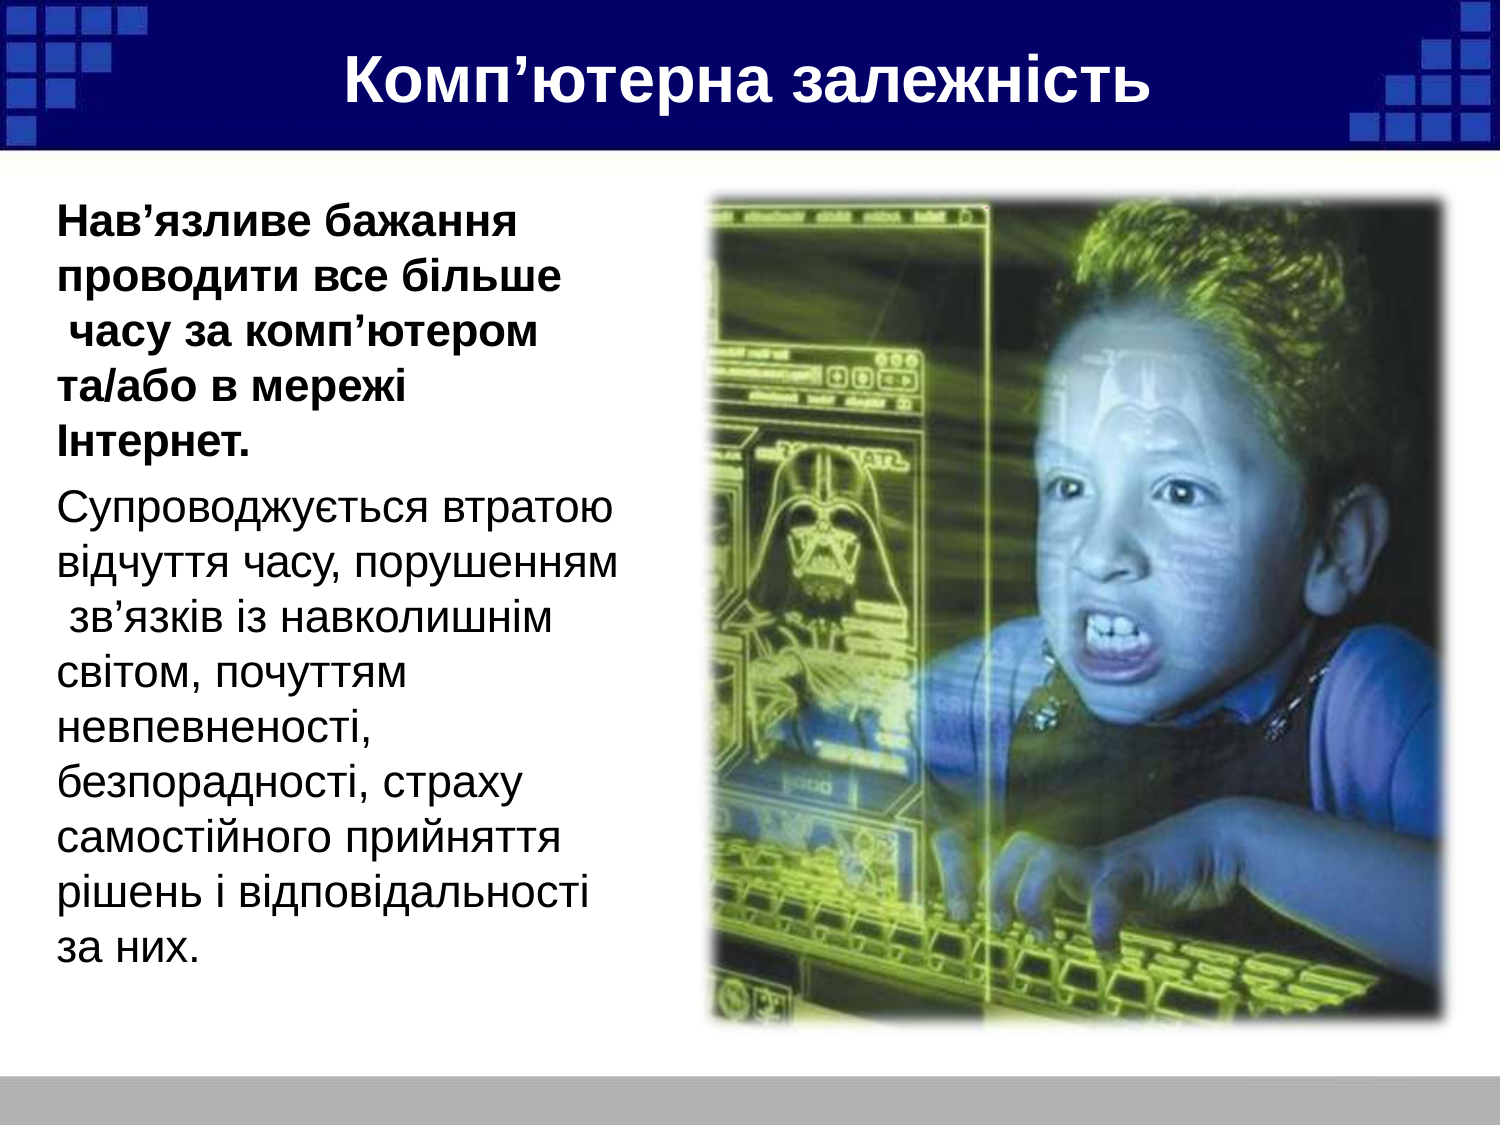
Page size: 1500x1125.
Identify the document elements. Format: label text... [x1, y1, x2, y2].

title Комп’ютерна залежність [340, 33, 1161, 224]
picture [0, 0, 1500, 1125]
text_box Нав’язливе бажання проводити все більше часу за комп’ютером та/або в мережі Інтернет. Супроводжується втратою відчуття часу, порушенням зв’язків із навколишнім світом, почуттям невпевненості, безпорадності, страху самостійного прийняття рішень і відповідальності за них. [54, 188, 631, 972]
text_box [698, 184, 1459, 1036]
